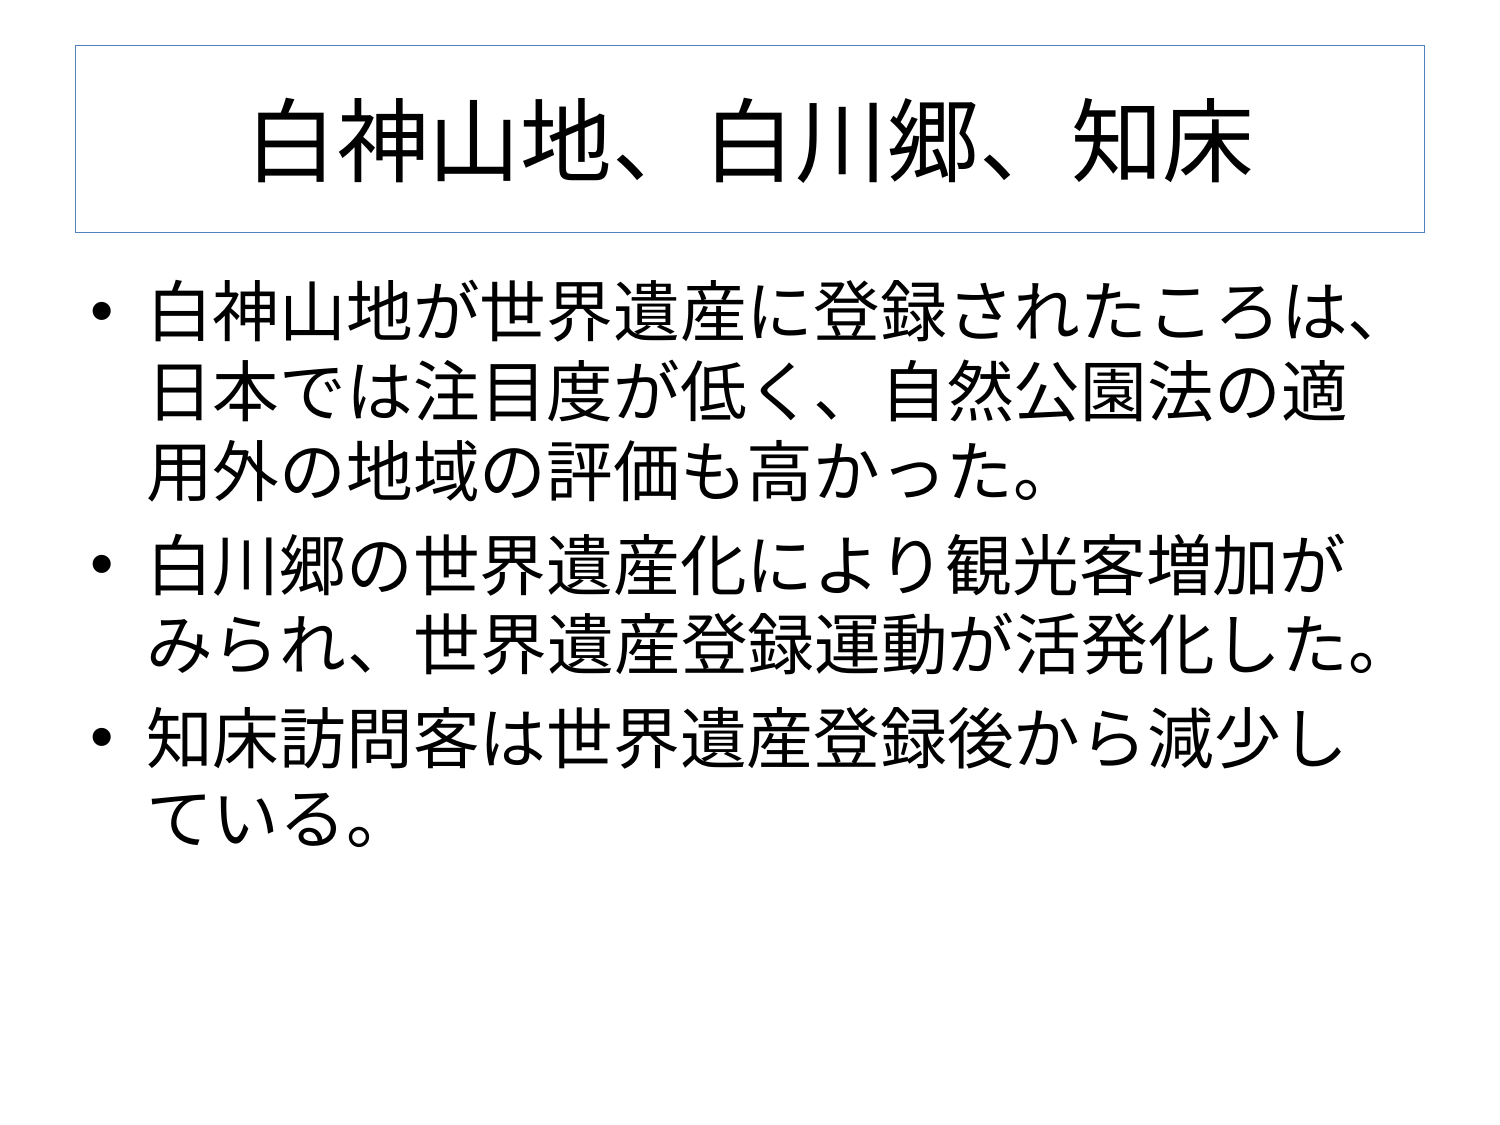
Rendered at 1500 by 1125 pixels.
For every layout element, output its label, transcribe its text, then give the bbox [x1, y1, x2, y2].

list 白神山地が世界遺産に登録されたころは、日本では注目度が低く、自然公園法の適用外の地域の評価も高かった。 白川郷の世界遺産化により観光客増加がみられ、世界遺産登録運動が活発化した。 知床訪問客は世界遺産登録後から減少している。 [75, 262, 1425, 1005]
title 白神山地、白川郷、知床 [75, 45, 1425, 233]
